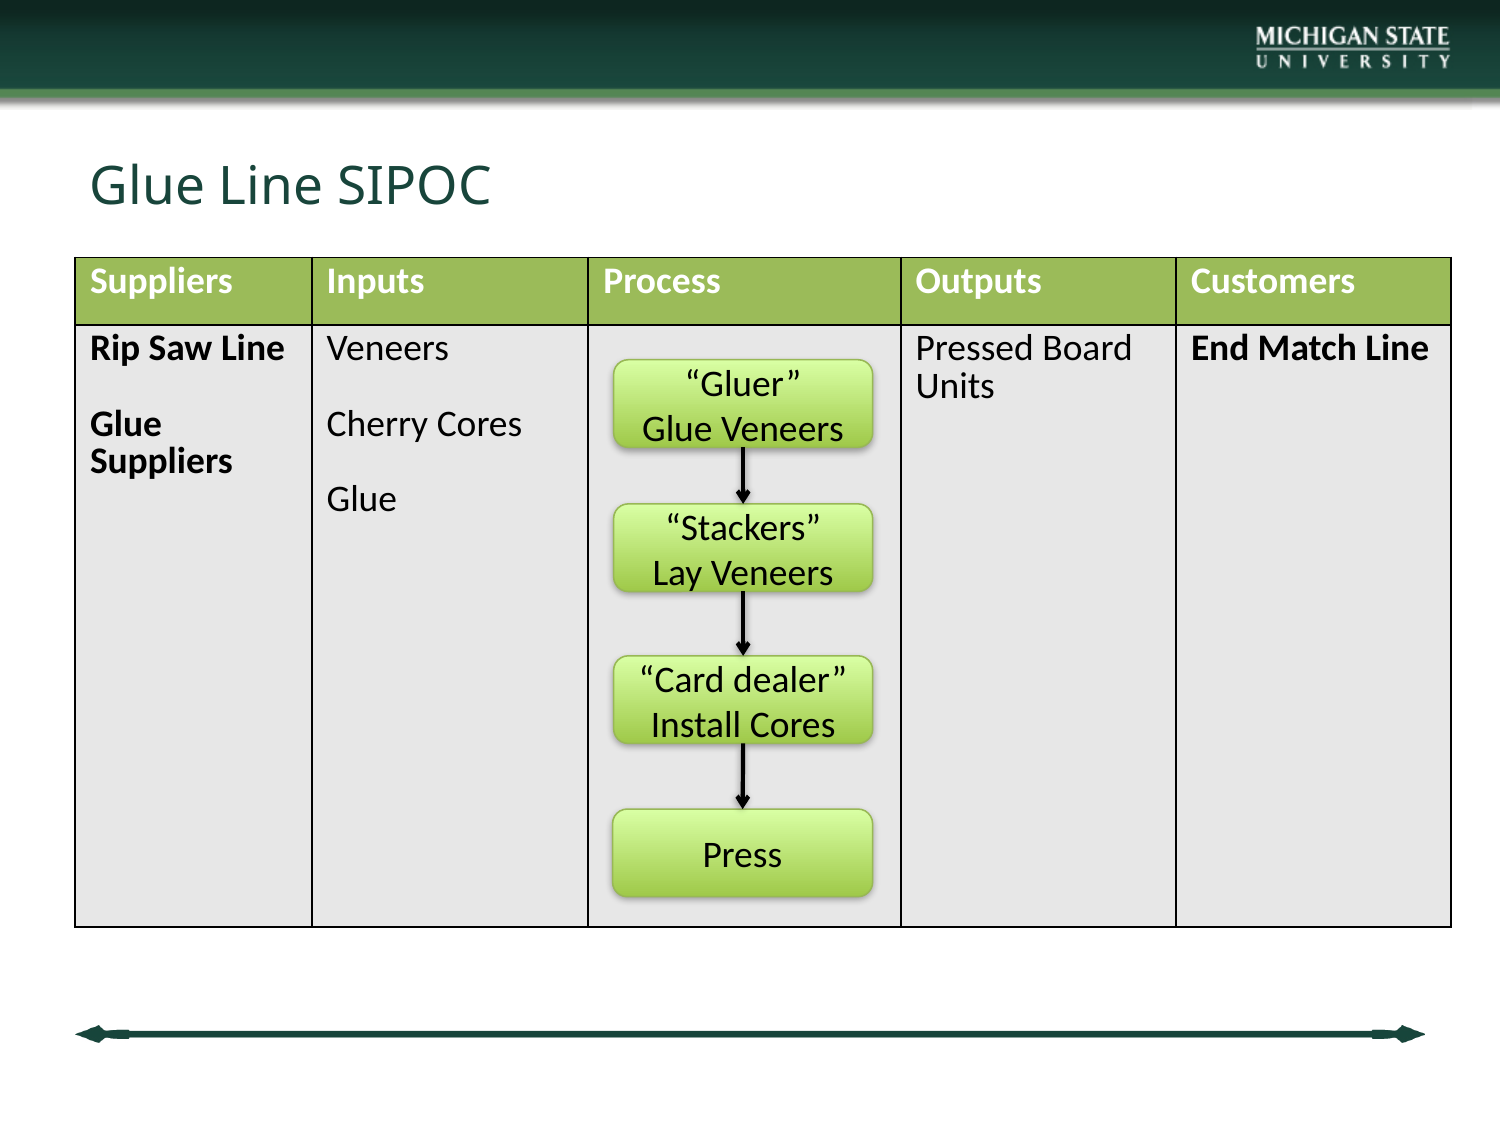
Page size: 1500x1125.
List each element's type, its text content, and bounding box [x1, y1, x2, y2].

table_header Customers [1177, 258, 1450, 324]
picture [0, 0, 1500, 110]
table_cell End Match Line [1177, 326, 1450, 926]
text_box Press [611, 808, 874, 898]
text_box “Gluer” Glue Veneers [612, 358, 874, 449]
table_cell Rip Saw Line Glue Suppliers [76, 326, 311, 926]
table_header Outputs [902, 258, 1175, 324]
table_header Suppliers [76, 258, 311, 324]
table_header Process [589, 258, 900, 324]
table_cell Veneers Cherry Cores Glue [313, 326, 587, 926]
text_box “Card dealer” Install Cores [612, 655, 874, 745]
picture [75, 1025, 1425, 1043]
table_cell [589, 326, 900, 926]
table_header Inputs [313, 258, 587, 324]
text_box “Stackers” Lay Veneers [612, 503, 874, 593]
table_cell Pressed Board Units [902, 326, 1175, 926]
title Glue Line SIPOC [75, 143, 1425, 223]
